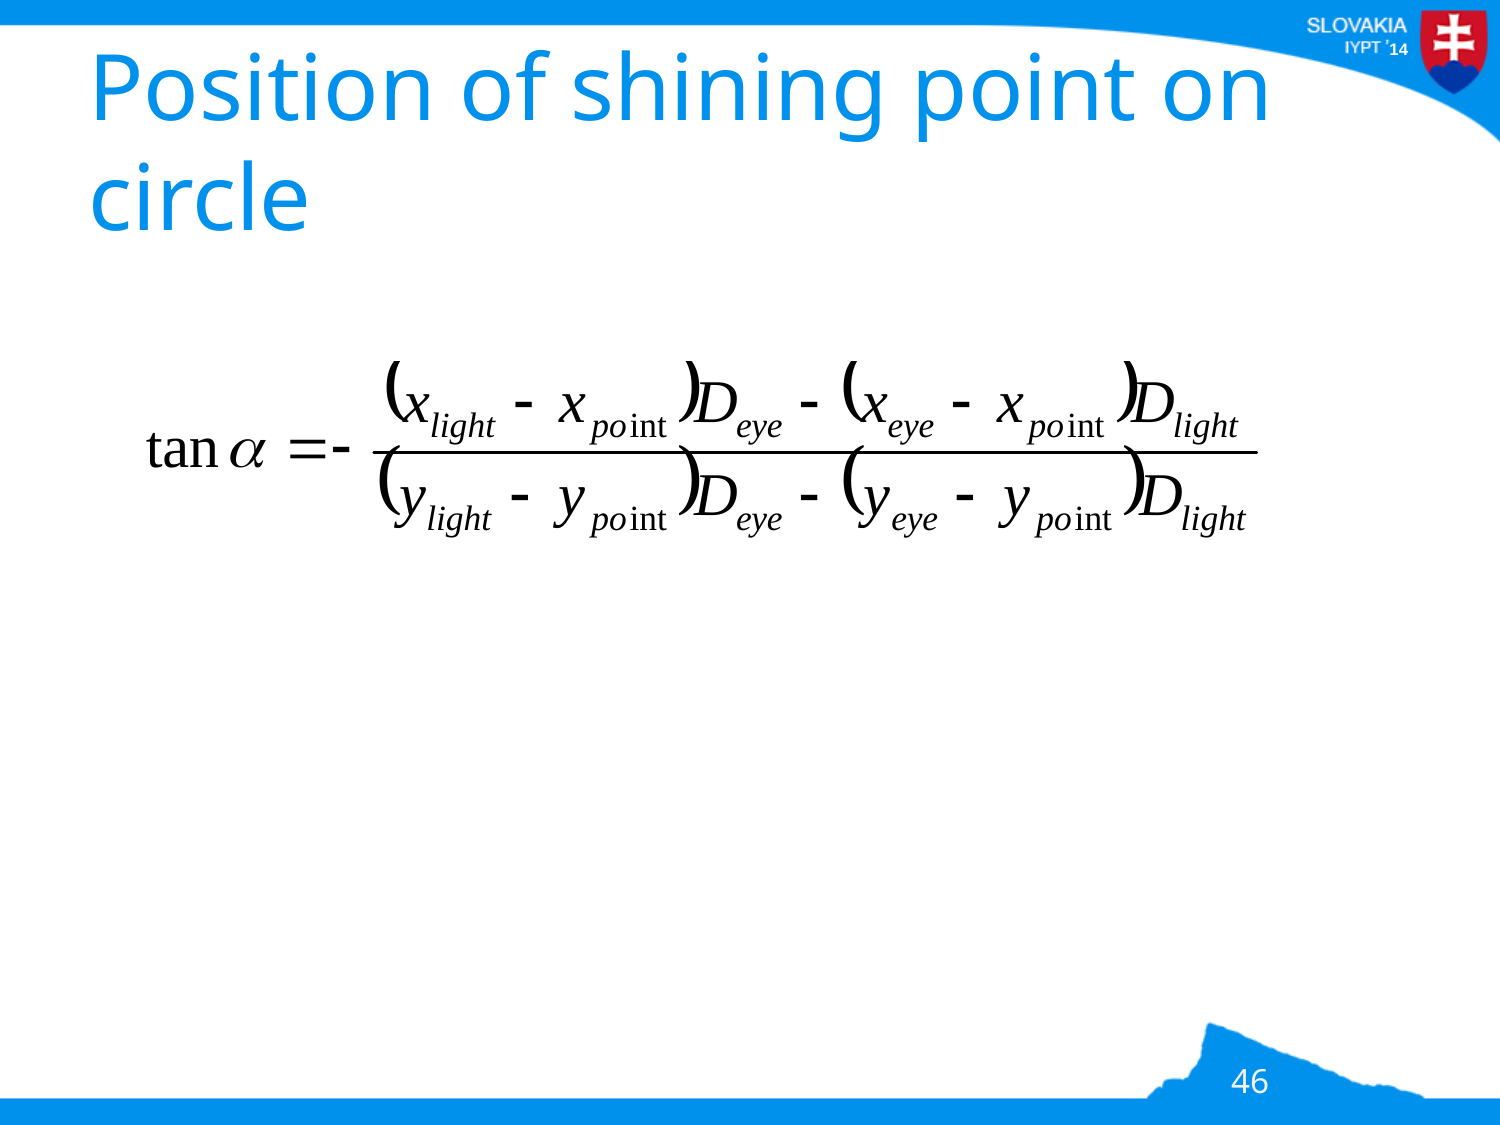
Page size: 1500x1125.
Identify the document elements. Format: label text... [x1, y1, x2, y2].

picture [0, 0, 1500, 1125]
title Position of shining point on circle [75, 45, 1425, 233]
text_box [135, 361, 1271, 549]
slide_number 46 [1074, 1057, 1425, 1108]
